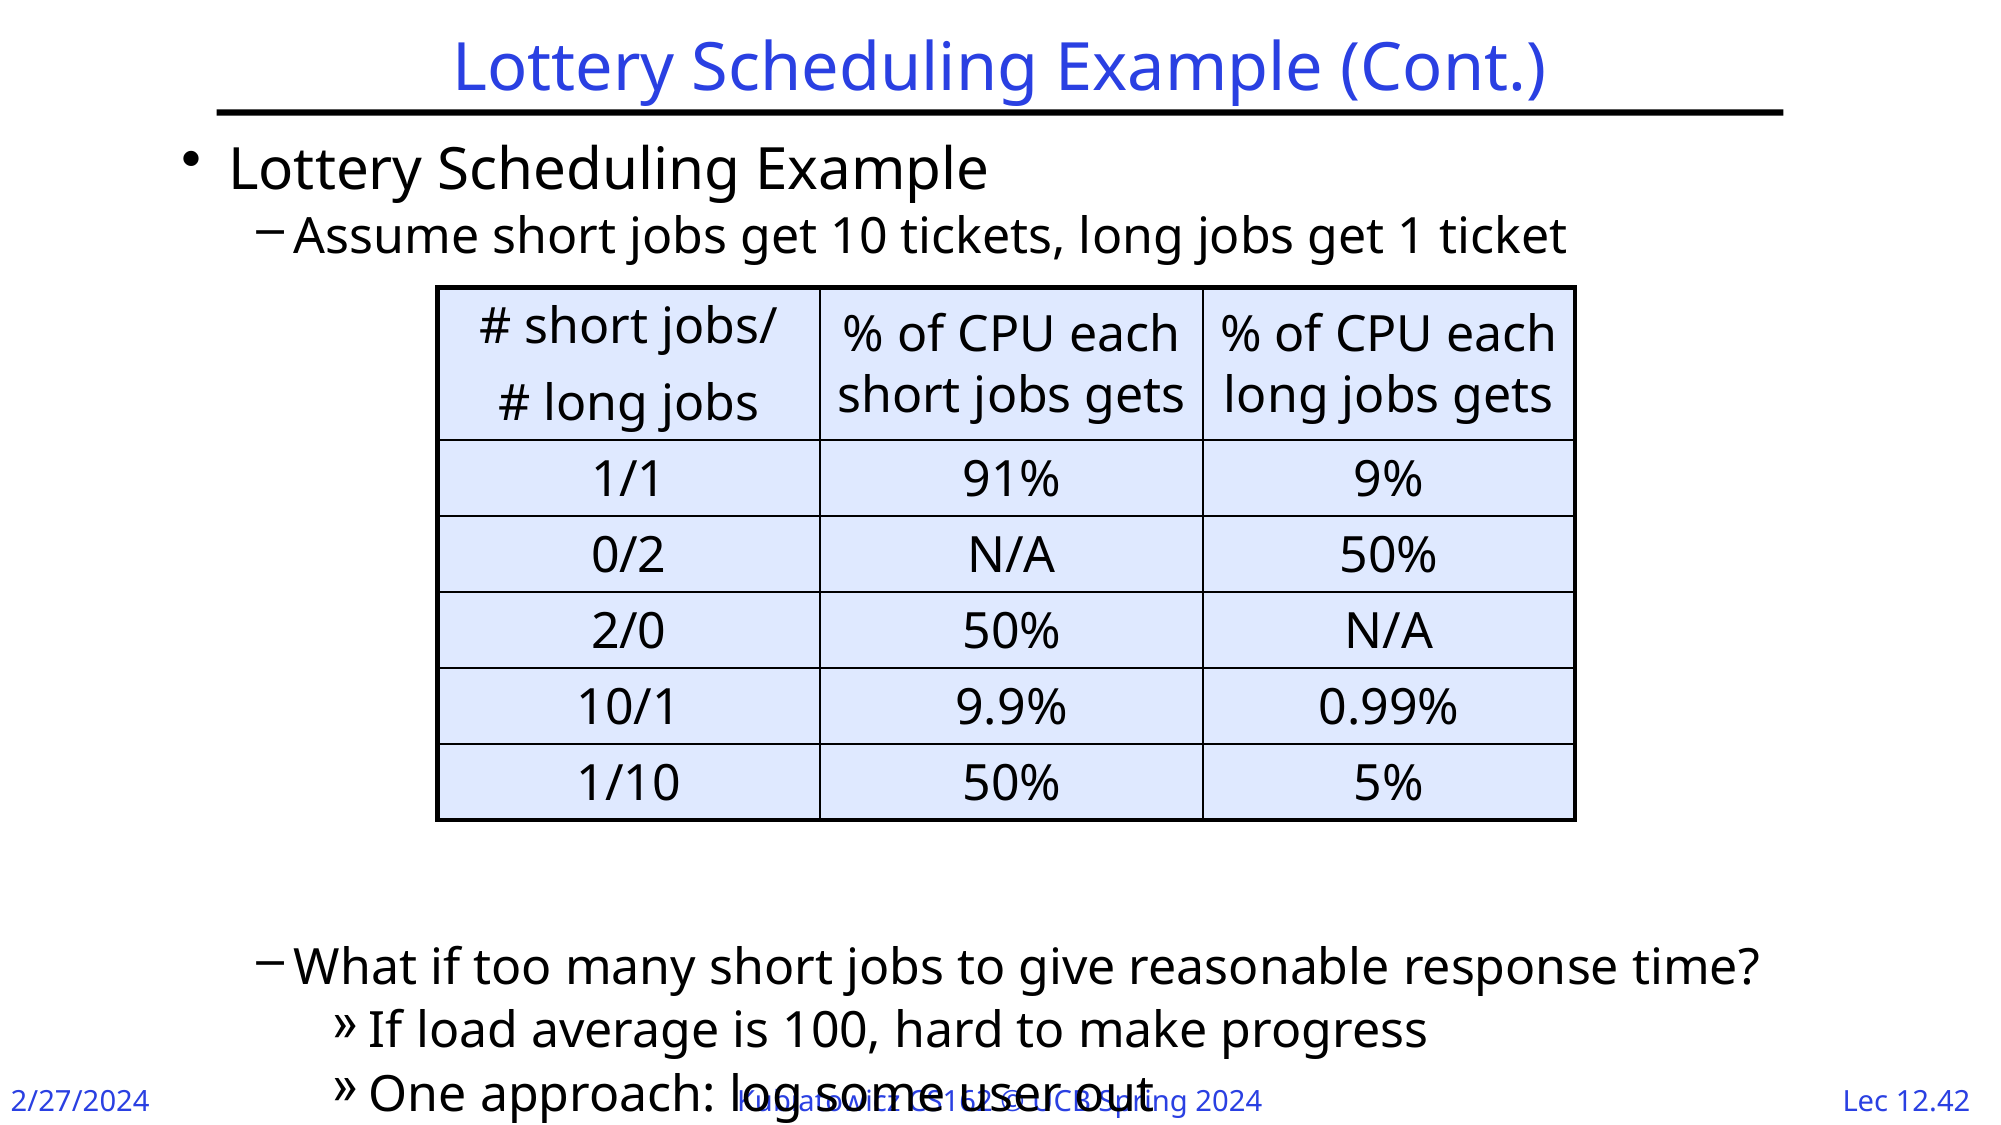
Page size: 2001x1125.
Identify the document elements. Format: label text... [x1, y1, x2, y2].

table_cell 50% [821, 593, 1202, 667]
table_cell 9% [1204, 441, 1573, 515]
table_cell 10/1 [440, 669, 819, 743]
table_cell 50% [821, 745, 1202, 818]
table_cell N/A [821, 517, 1202, 591]
table_header % of CPU each long jobs gets [1204, 290, 1573, 439]
table_cell 2/0 [440, 593, 819, 667]
table_cell 1/1 [440, 441, 819, 515]
table_cell 0/2 [440, 517, 819, 591]
table_header # short jobs/ # long jobs [440, 290, 819, 439]
table_cell 1/10 [440, 745, 819, 818]
table_cell 50% [1204, 517, 1573, 591]
table_header % of CPU each short jobs gets [821, 290, 1202, 439]
table_cell N/A [1204, 593, 1573, 667]
table_cell 9.9% [821, 669, 1202, 743]
title Lottery Scheduling Example (Cont.) [216, 24, 1784, 113]
table_cell 91% [821, 441, 1202, 515]
table_cell 0.99% [1204, 669, 1573, 743]
list Lottery Scheduling Example Assume short jobs get 10 tickets, long jobs get 1 ticket What if too many short jobs to give reasonable response time? If load average is 100, hard to make progress One approach: log some user out [166, 137, 1875, 1063]
table_cell 5% [1204, 745, 1573, 818]
